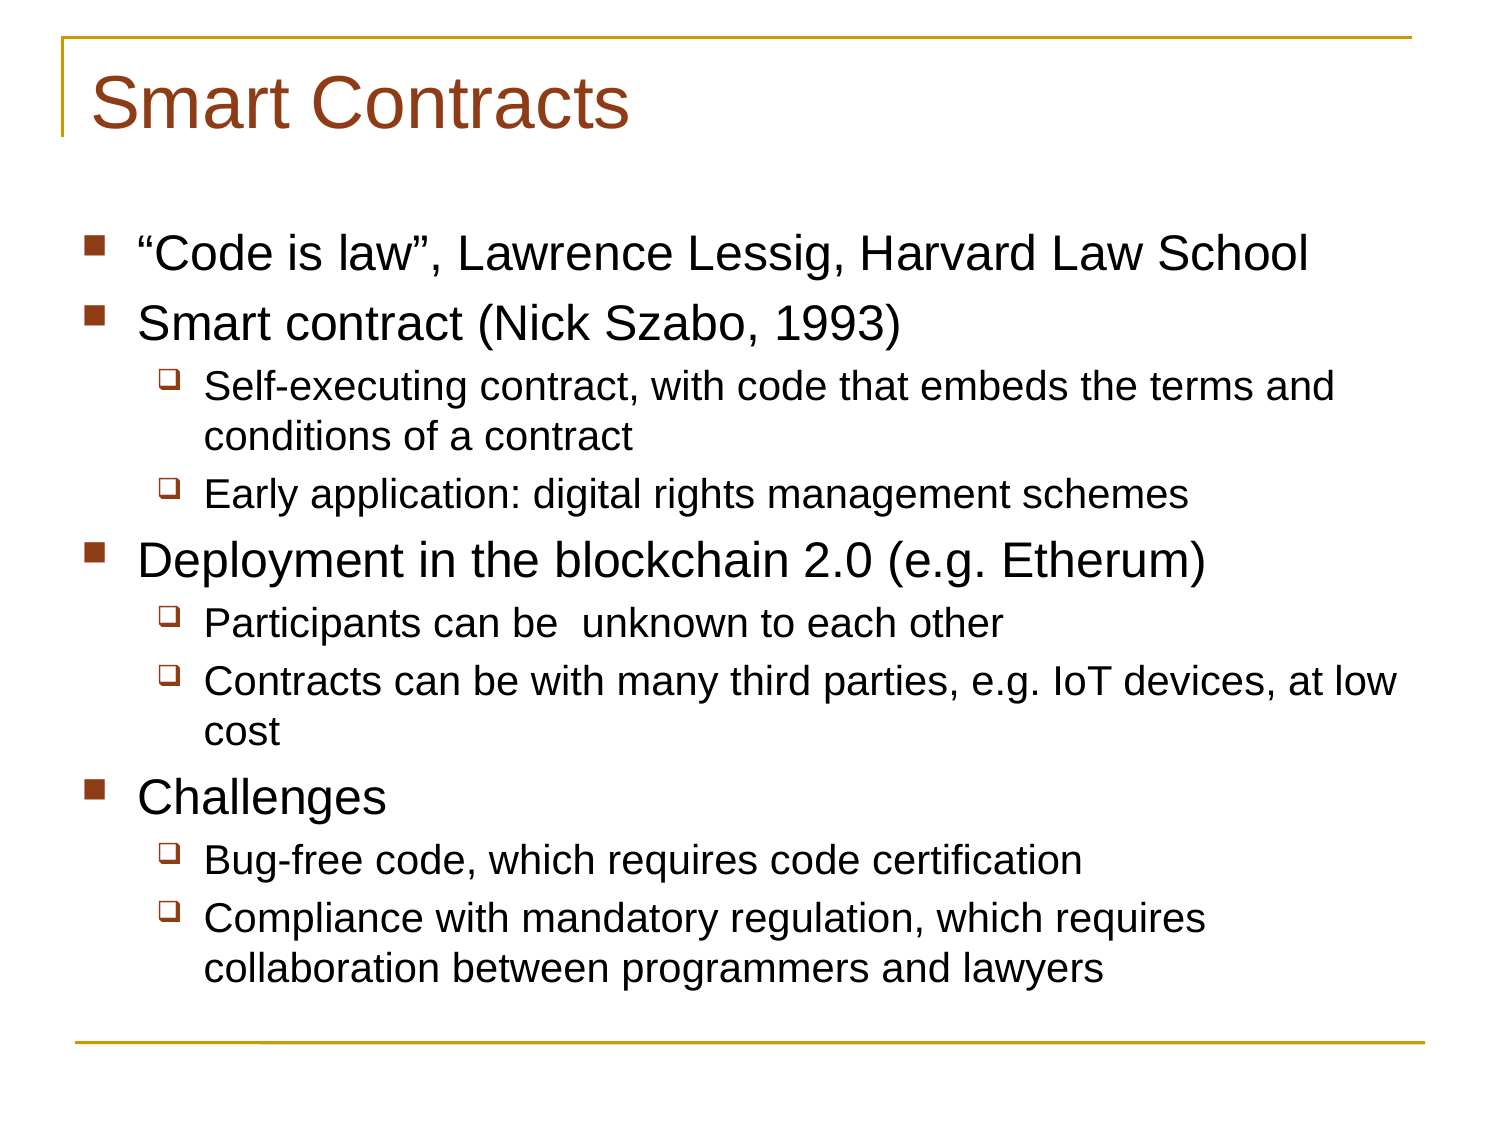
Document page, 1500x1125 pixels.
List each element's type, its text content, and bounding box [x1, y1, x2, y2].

list “Code is law”, Lawrence Lessig, Harvard Law School Smart contract (Nick Szabo, 1993) Self-executing contract, with code that embeds the terms and conditions of a contract Early application: digital rights management schemes Deployment in the blockchain 2.0 (e.g. Etherum) Participants can be unknown to each other Contracts can be with many third parties, e.g. IoT devices, at low cost Challenges Bug-free code, which requires code certification Compliance with mandatory regulation, which requires collaboration between programmers and lawyers [66, 212, 1440, 1021]
title Smart Contracts [74, 45, 1426, 212]
